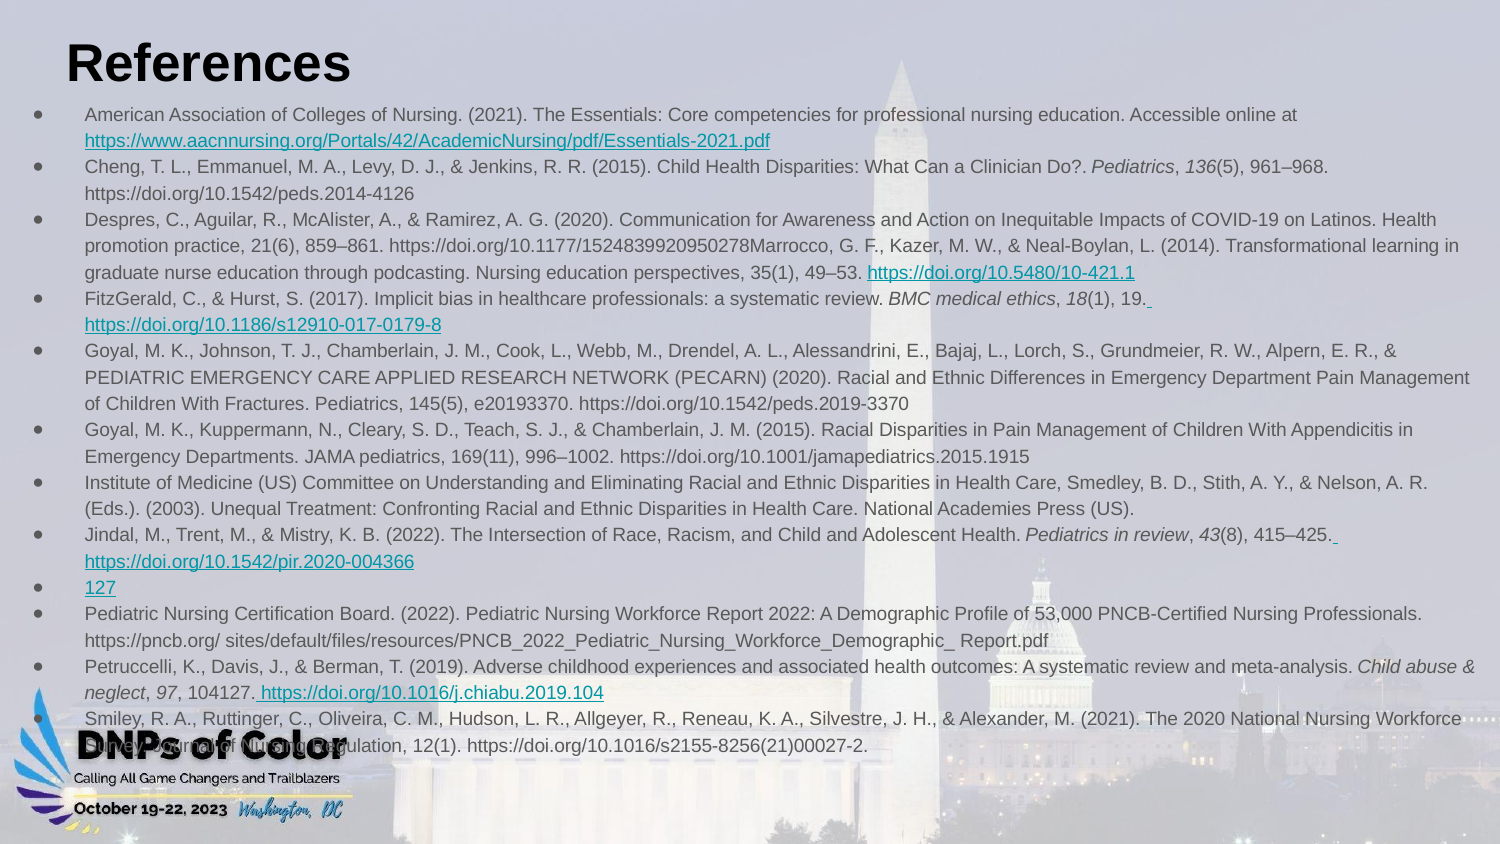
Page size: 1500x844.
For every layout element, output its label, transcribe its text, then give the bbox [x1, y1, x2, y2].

title References [51, 13, 1449, 83]
list American Association of Colleges of Nursing. (2021). The Essentials: Core competencies for professional nursing education. Accessible online at https://www.aacnnursing.org/Portals/42/AcademicNursing/pdf/Essentials-2021.pdf Cheng, T. L., Emmanuel, M. A., Levy, D. J., & Jenkins, R. R. (2015). Child Health Disparities: What Can a Clinician Do?. Pediatrics, 136(5), 961–968. https://doi.org/10.1542/peds.2014-4126 Despres, C., Aguilar, R., McAlister, A., & Ramirez, A. G. (2020). Communication for Awareness and Action on Inequitable Impacts of COVID-19 on Latinos. Health promotion practice, 21(6), 859–861. https://doi.org/10.1177/1524839920950278Marrocco, G. F., Kazer, M. W., & Neal-Boylan, L. (2014). Transformational learning in graduate nurse education through podcasting. Nursing education perspectives, 35(1), 49–53. https://doi.org/10.5480/10-421.1 FitzGerald, C., & Hurst, S. (2017). Implicit bias in healthcare professionals: a systematic review. BMC medical ethics, 18(1), 19. https://doi.org/10.1186/s12910-017-0179-8 Goyal, M. K., Johnson, T. J., Chamberlain, J. M., Cook, L., Webb, M., Drendel, A. L., Alessandrini, E., Bajaj, L., Lorch, S., Grundmeier, R. W., Alpern, E. R., & PEDIATRIC EMERGENCY CARE APPLIED RESEARCH NETWORK (PECARN) (2020). Racial and Ethnic Differences in Emergency Department Pain Management of Children With Fractures. Pediatrics, 145(5), e20193370. https://doi.org/10.1542/peds.2019-3370 Goyal, M. K., Kuppermann, N., Cleary, S. D., Teach, S. J., & Chamberlain, J. M. (2015). Racial Disparities in Pain Management of Children With Appendicitis in Emergency Departments. JAMA pediatrics, 169(11), 996–1002. https://doi.org/10.1001/jamapediatrics.2015.1915 Institute of Medicine (US) Committee on Understanding and Eliminating Racial and Ethnic Disparities in Health Care, Smedley, B. D., Stith, A. Y., & Nelson, A. R. (Eds.). (2003). Unequal Treatment: Confronting Racial and Ethnic Disparities in Health Care. National Academies Press (US). Jindal, M., Trent, M., & Mistry, K. B. (2022). The Intersection of Race, Racism, and Child and Adolescent Health. Pediatrics in review, 43(8), 415–425. https://doi.org/10.1542/pir.2020-004366 127 Pediatric Nursing Certification Board. (2022). Pediatric Nursing Workforce Report 2022: A Demographic Profile of 53,000 PNCB-Certified Nursing Professionals. https://pncb.org/ sites/default/files/resources/PNCB_2022_Pediatric_Nursing_Workforce_Demographic_ Report.pdf Petruccelli, K., Davis, J., & Berman, T. (2019). Adverse childhood experiences and associated health outcomes: A systematic review and meta-analysis. Child abuse & neglect, 97, 104127. https://doi.org/10.1016/j.chiabu.2019.104 Smiley, R. A., Ruttinger, C., Oliveira, C. M., Hudson, L. R., Allgeyer, R., Reneau, K. A., Silvestre, J. H., & Alexander, M. (2021). The 2020 National Nursing Workforce Survey. Journal of Nursing Regulation, 12(1). https://doi.org/10.1016/s2155-8256(21)00027-2. [0, 83, 1500, 775]
picture [0, 775, 1500, 844]
picture [0, 0, 1500, 83]
